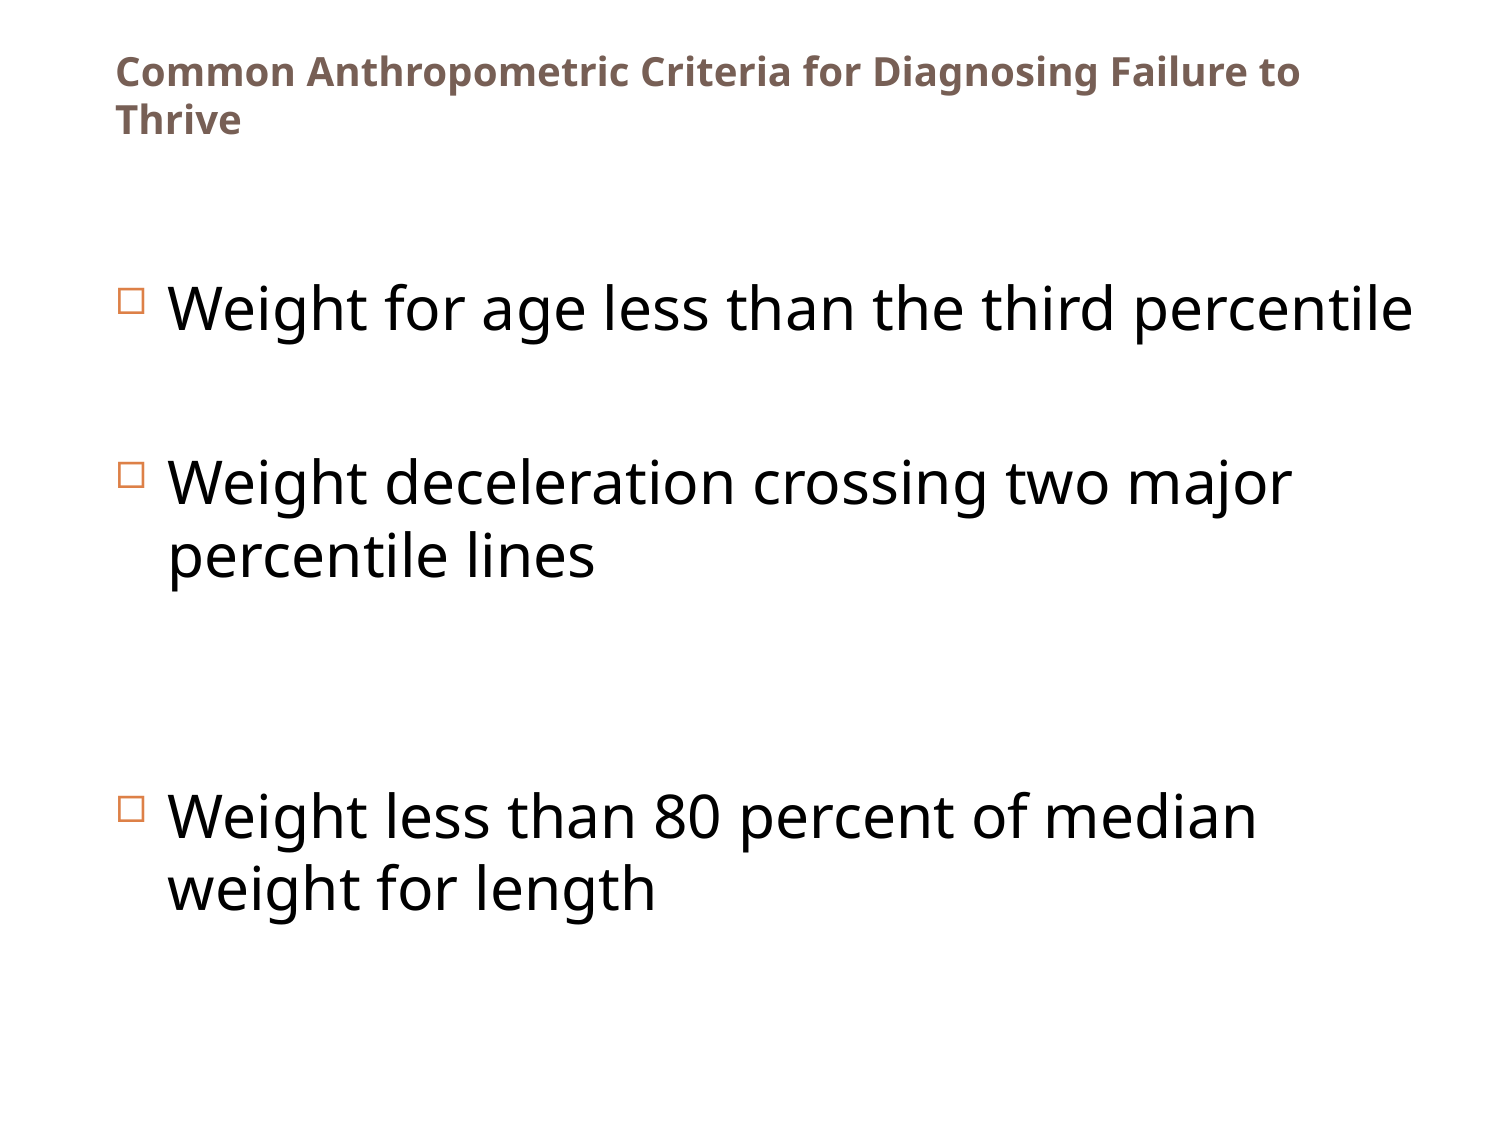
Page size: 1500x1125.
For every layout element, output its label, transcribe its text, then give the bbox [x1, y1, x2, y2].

list Weight for age less than the third percentile Weight deceleration crossing two major percentile lines Weight less than 80 percent of median weight for length [100, 262, 1438, 1000]
title Common Anthropometric Criteria for Diagnosing Failure to Thrive [100, 37, 1438, 200]
